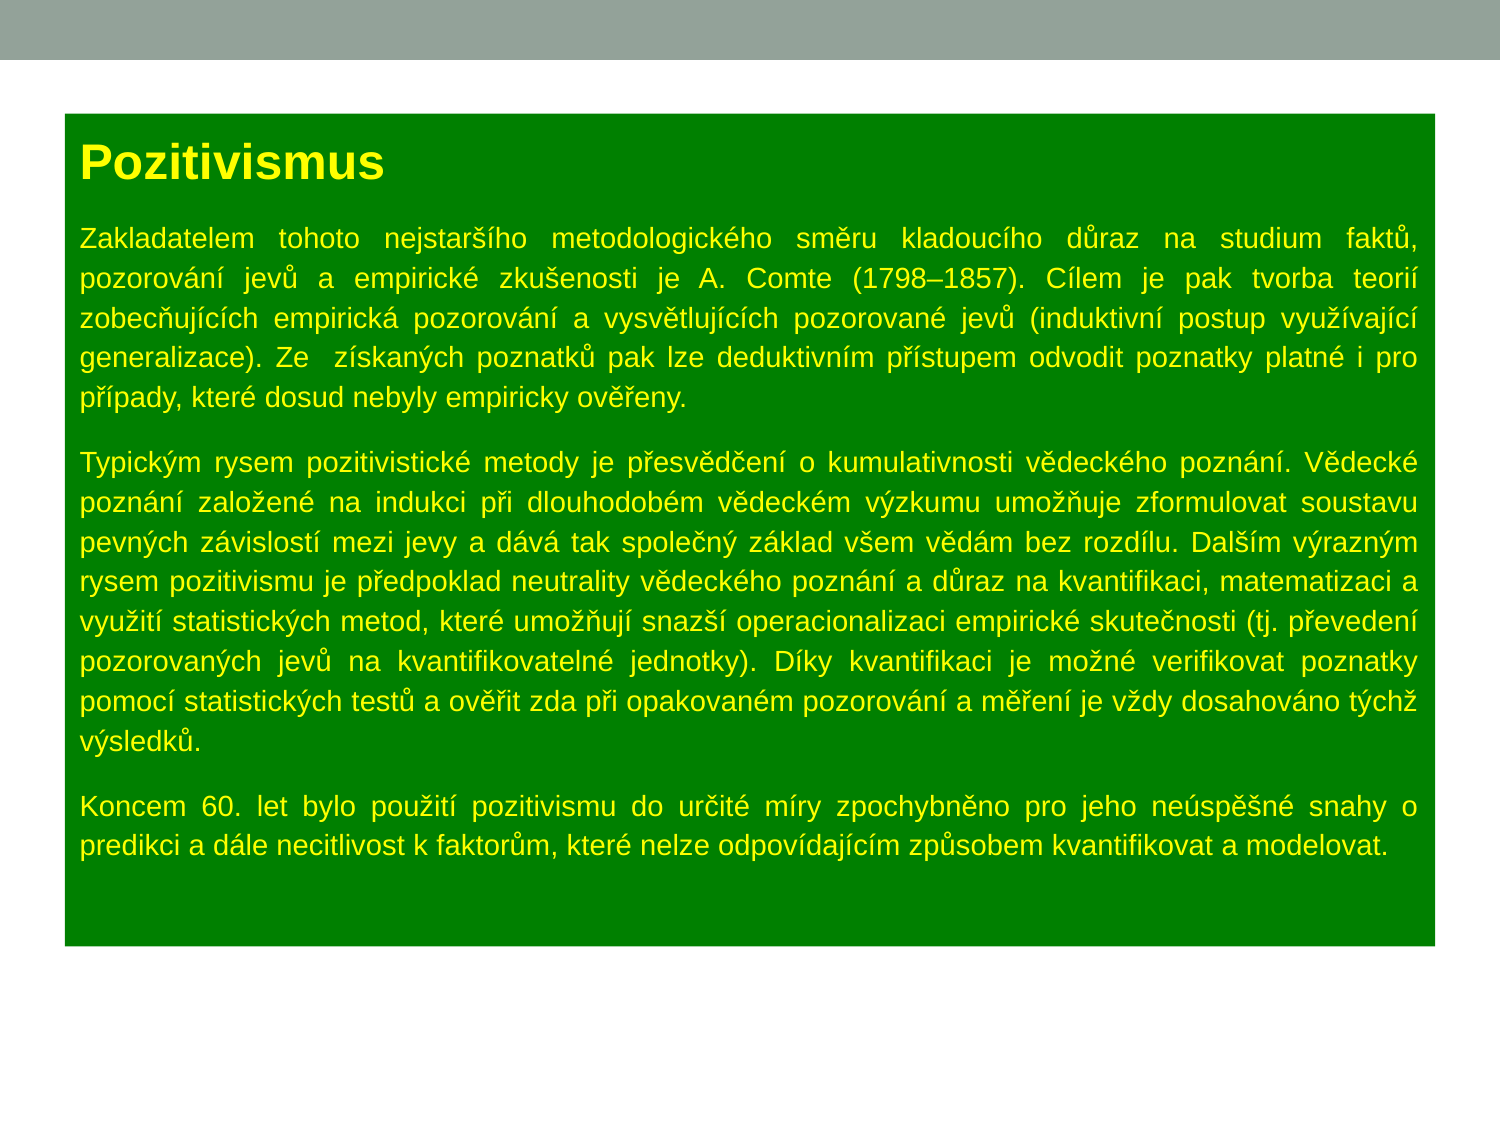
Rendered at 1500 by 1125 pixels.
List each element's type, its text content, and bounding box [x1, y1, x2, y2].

text_box Pozitivismus Zakladatelem tohoto nejstaršího metodologického směru kladoucího důraz na studium faktů, pozorování jevů a empirické zkušenosti je A. Comte (1798–1857). Cílem je pak tvorba teorií zobecňujících empirická pozorování a vysvětlujících pozorované jevů (induktivní postup využívající generalizace). Ze získaných poznatků pak lze deduktivním přístupem odvodit poznatky platné i pro případy, které dosud nebyly empiricky ověřeny. Typickým rysem pozitivistické metody je přesvědčení o kumulativnosti vědeckého poznání. Vědecké poznání založené na indukci při dlouhodobém vědeckém výzkumu umožňuje zformulovat soustavu pevných závislostí mezi jevy a dává tak společný základ všem vědám bez rozdílu. Dalším výrazným rysem pozitivismu je předpoklad neutrality vědeckého poznání a důraz na kvantifikaci, matematizaci a využití statistických metod, které umožňují snazší operacionalizaci empirické skutečnosti (tj. převedení pozorovaných jevů na kvantifikovatelné jednotky). Díky kvantifikaci je možné verifikovat poznatky pomocí statistických testů a ověřit zda při opakovaném pozorování a měření je vždy dosahováno týchž výsledků. Koncem 60. let bylo použití pozitivismu do určité míry zpochybněno pro jeho neúspěšné snahy o predikci a dále necitlivost k faktorům, které nelze odpovídajícím způsobem kvantifikovat a modelovat. [64, 113, 1436, 947]
